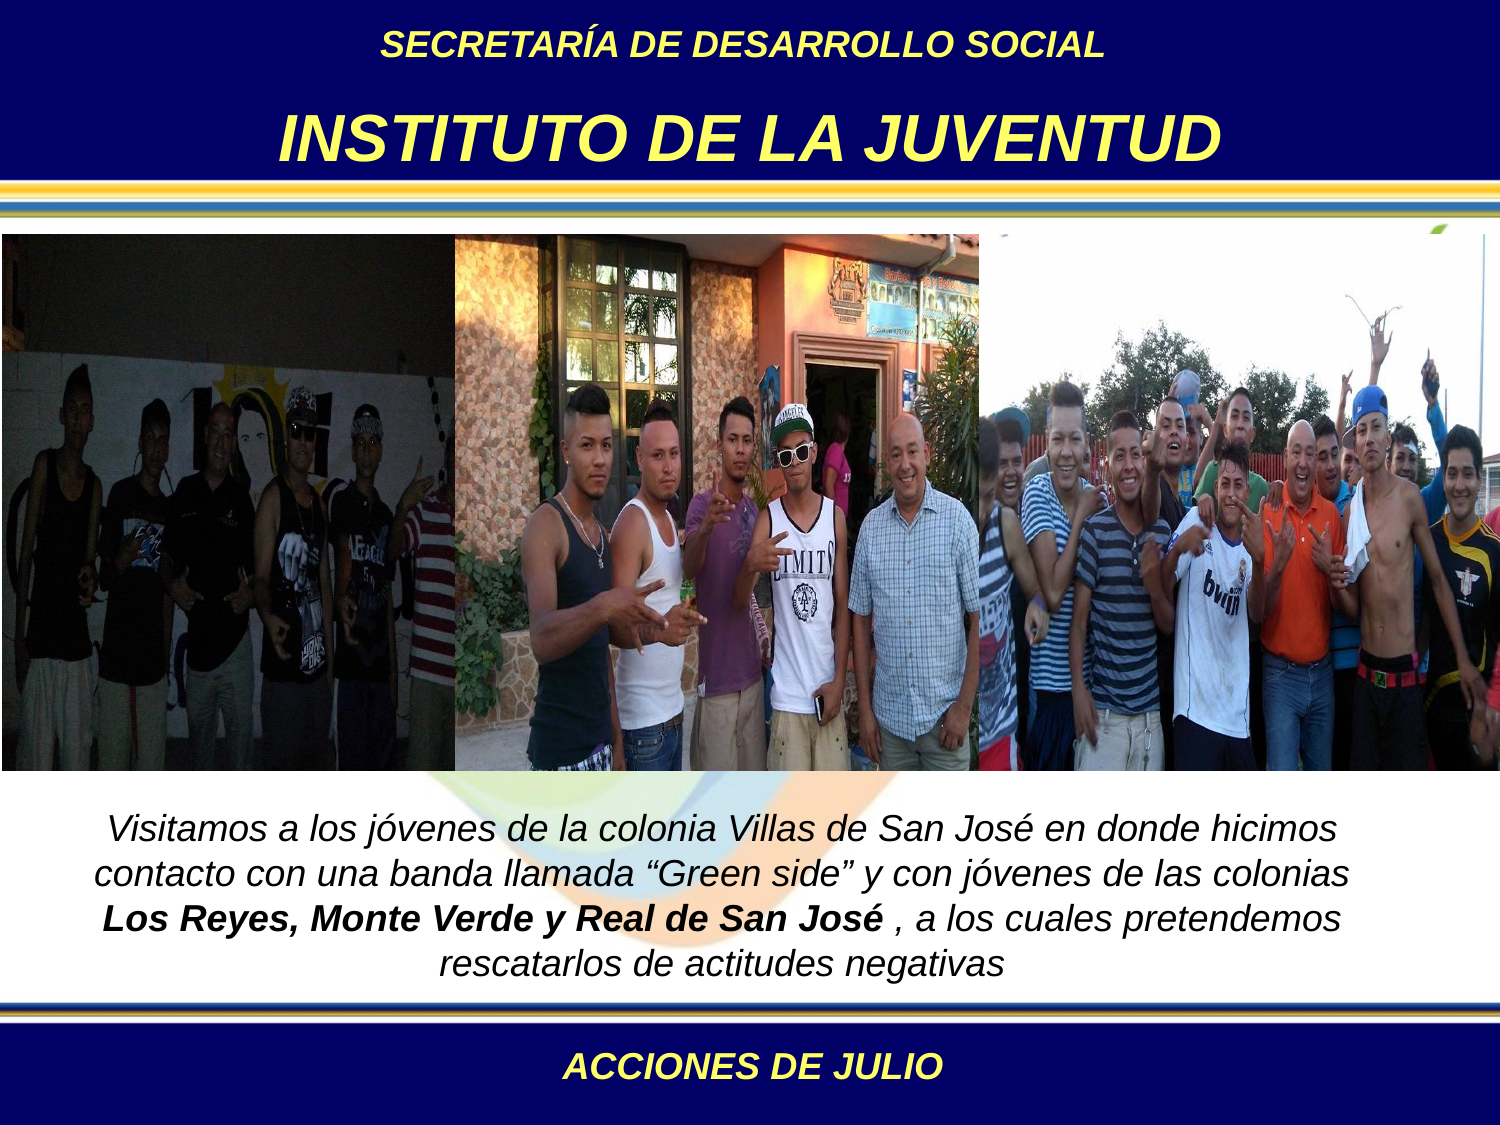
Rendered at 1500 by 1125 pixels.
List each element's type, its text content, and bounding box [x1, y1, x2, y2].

text_box Visitamos a los jóvenes de la colonia Villas de San José en donde hicimos contacto con una banda llamada “Green side” y con jóvenes de las colonias Los Reyes, Monte Verde y Real de San José , a los cuales pretendemos rescatarlos de actitudes negativas [67, 796, 1377, 992]
text_box INSTITUTO DE LA JUVENTUD [263, 87, 1239, 183]
text_box ACCIONES DE JULIO [547, 1034, 959, 1095]
picture [0, 0, 1500, 1125]
text_box SECRETARÍA DE DESARROLLO SOCIAL [365, 12, 1122, 73]
